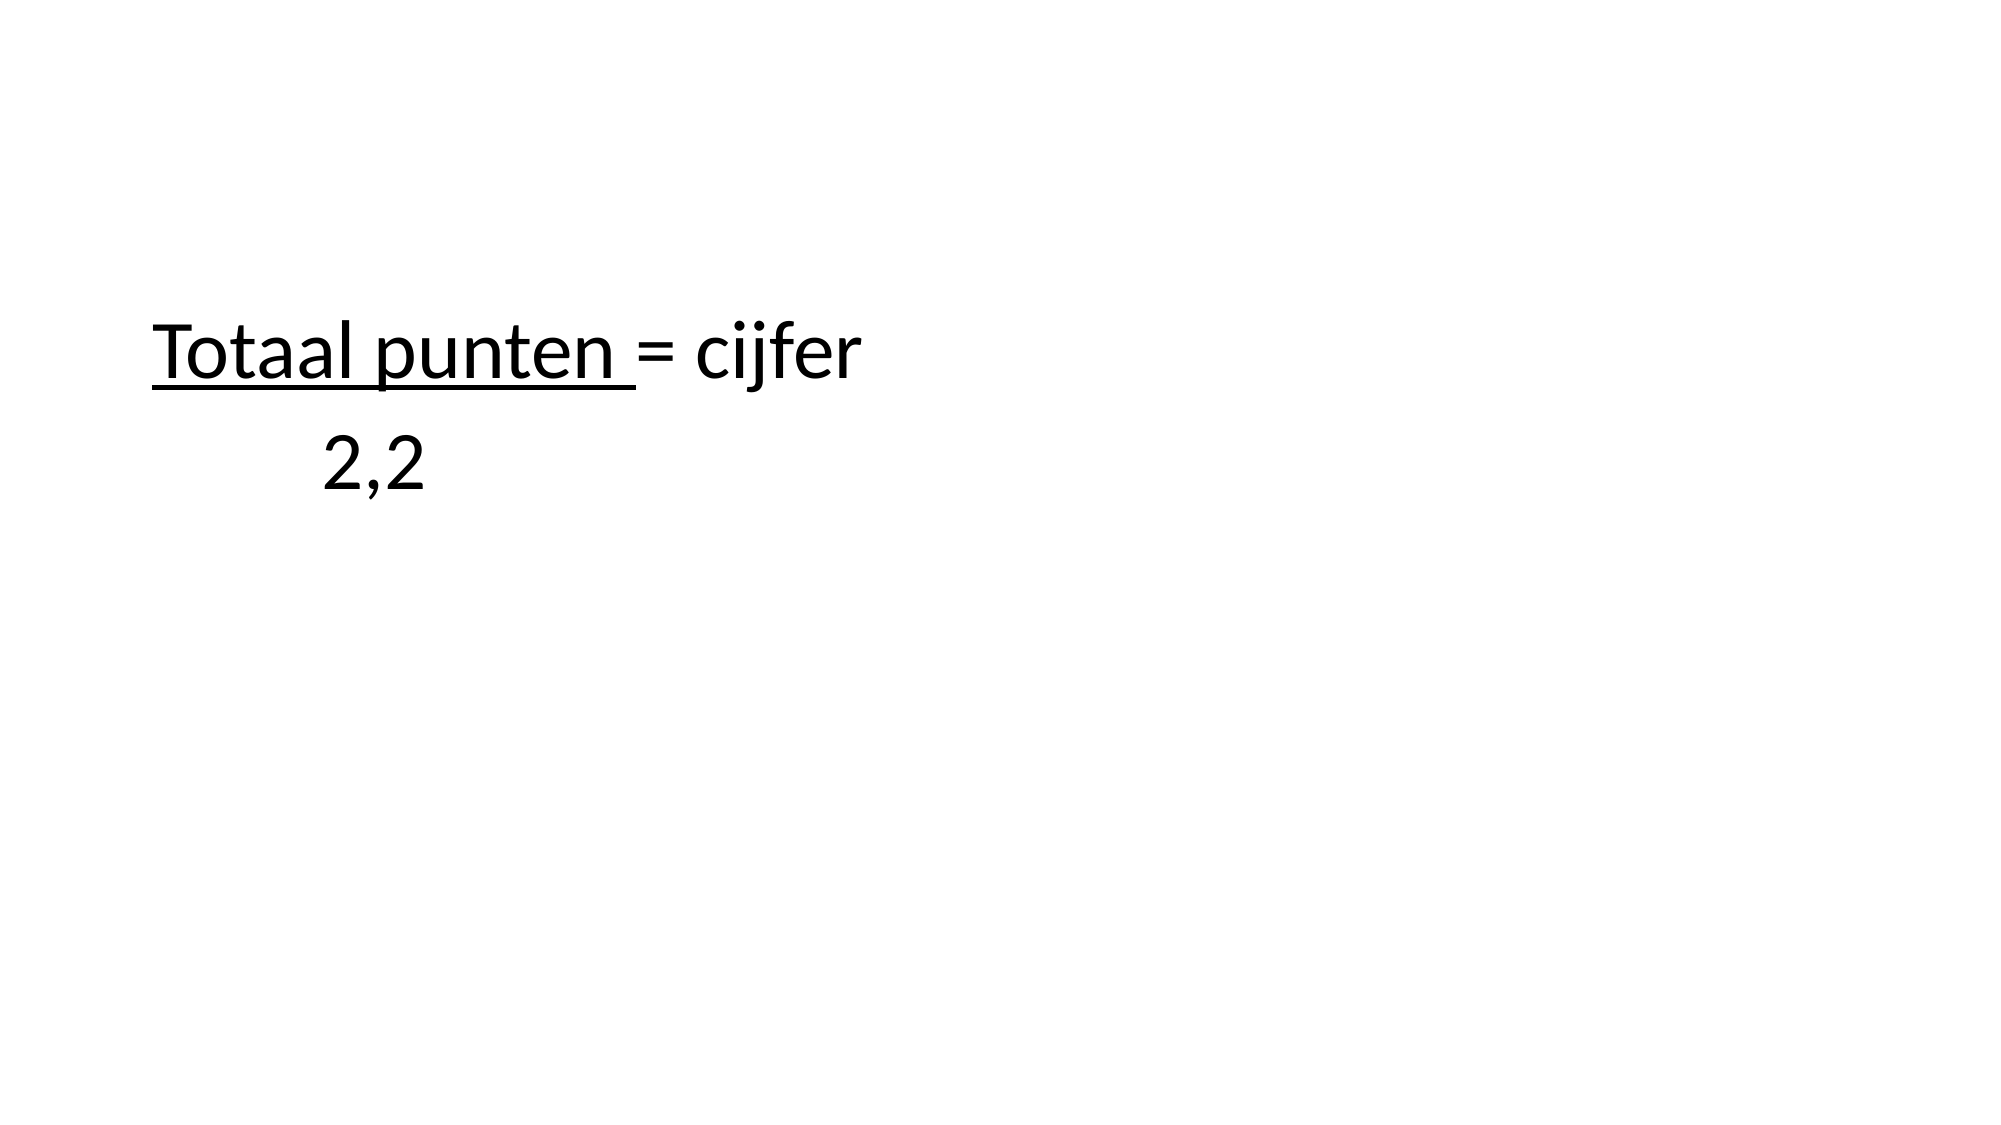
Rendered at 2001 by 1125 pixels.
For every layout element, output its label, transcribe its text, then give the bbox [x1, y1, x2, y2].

list Totaal punten = cijfer 2,2 [137, 299, 1464, 750]
